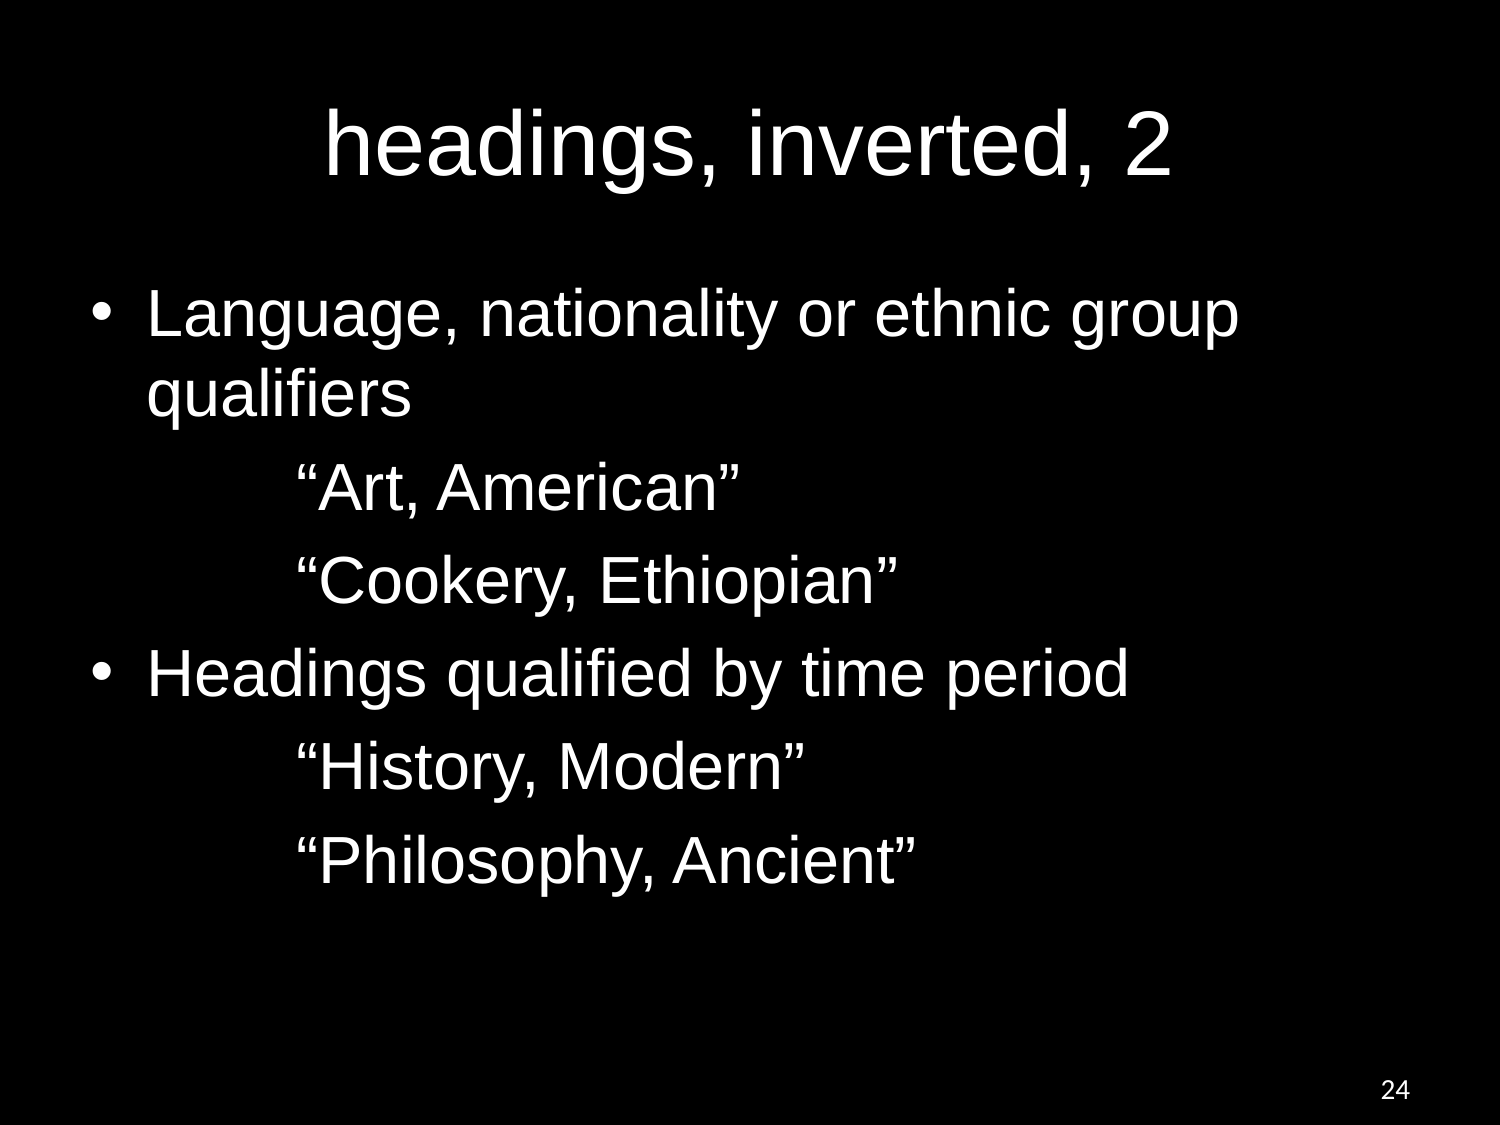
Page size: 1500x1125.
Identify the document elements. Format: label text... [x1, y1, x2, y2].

title headings, inverted, 2 [74, 44, 1426, 233]
list Language, nationality or ethnic group qualifiers “Art, American” “Cookery, Ethiopian” Headings qualified by time period “History, Modern” “Philosophy, Ancient” [74, 262, 1426, 1006]
text_box 24 [1112, 1037, 1425, 1113]
